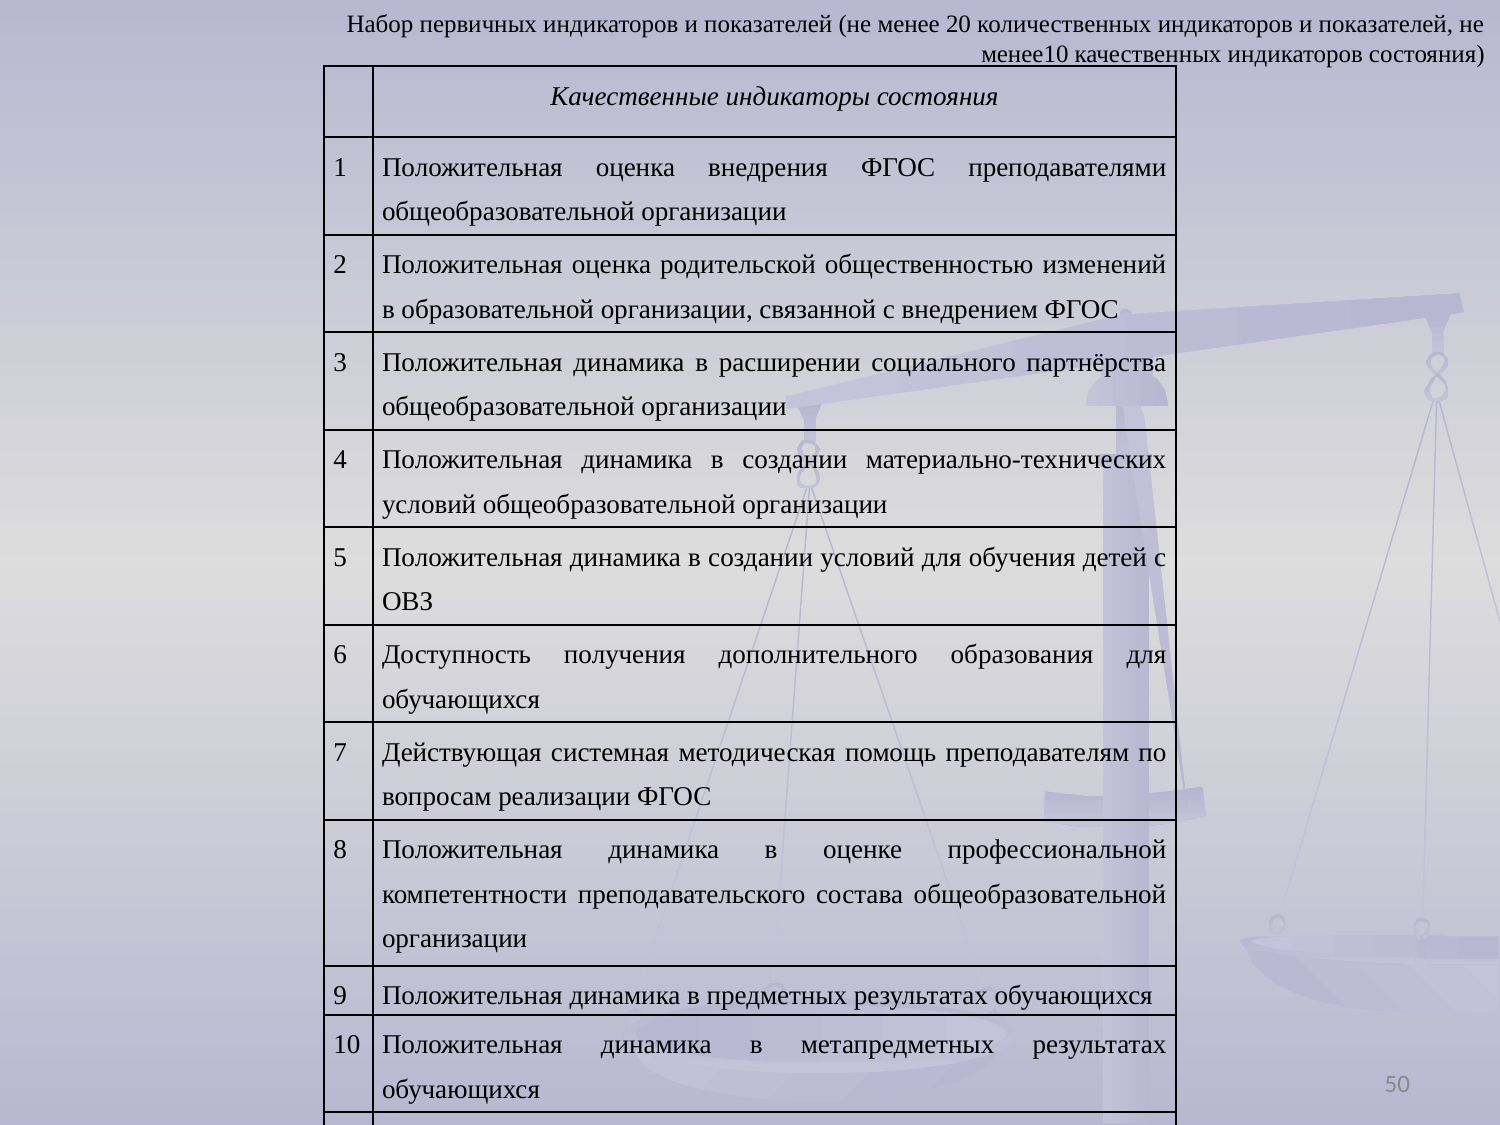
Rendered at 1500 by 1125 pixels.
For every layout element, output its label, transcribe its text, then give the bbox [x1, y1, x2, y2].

table_cell 2 [325, 236, 372, 331]
table_cell Положительная динамика в создании материально-технических условий общеобразовательной организации [374, 431, 1175, 526]
table_cell 10 [325, 1016, 372, 1111]
table_cell Положительная оценка родительской общественностью изменений в образовательной организации, связанной с внедрением ФГОС [374, 236, 1175, 331]
table_cell 1 [325, 138, 372, 234]
table_cell Действующая системная методическая помощь преподавателям по вопросам реализации ФГОС [374, 723, 1175, 819]
table_cell 3 [325, 333, 372, 429]
table_cell Положительная динамика в личностных результатах обучающихся [374, 1113, 1175, 1125]
table_cell Положительная динамика в создании условий для обучения детей с ОВЗ [374, 528, 1175, 624]
table_cell Положительная динамика в оценке профессиональной компетентности преподавательского состава общеобразовательной организации [374, 821, 1175, 965]
table_cell Положительная динамика в метапредметных результатах обучающихся [374, 1016, 1175, 1111]
table_cell 8 [325, 821, 372, 965]
text_box Набор первичных индикаторов и показателей (не менее 20 количественных индикаторов и показателей, не менее10 качественных индикаторов состояния) [230, 0, 1500, 75]
table_cell 4 [325, 431, 372, 526]
table_header [325, 67, 372, 136]
slide_number 50 [1177, 1029, 1425, 1105]
table_cell Положительная динамика в предметных результатах обучающихся [374, 967, 1175, 1014]
table_cell Положительная динамика в расширении социального партнёрства общеобразовательной организации [374, 333, 1175, 429]
table_cell 9 [325, 967, 372, 1014]
table_cell 7 [325, 723, 372, 819]
table_header Качественные индикаторы состояния [374, 67, 1175, 136]
table_cell 11 [325, 1113, 372, 1125]
table_cell Доступность получения дополнительного образования для обучающихся [374, 626, 1175, 721]
table_cell Положительная оценка внедрения ФГОС преподавателями общеобразовательной организации [374, 138, 1175, 234]
table_cell 6 [325, 626, 372, 721]
table_cell 5 [325, 528, 372, 624]
